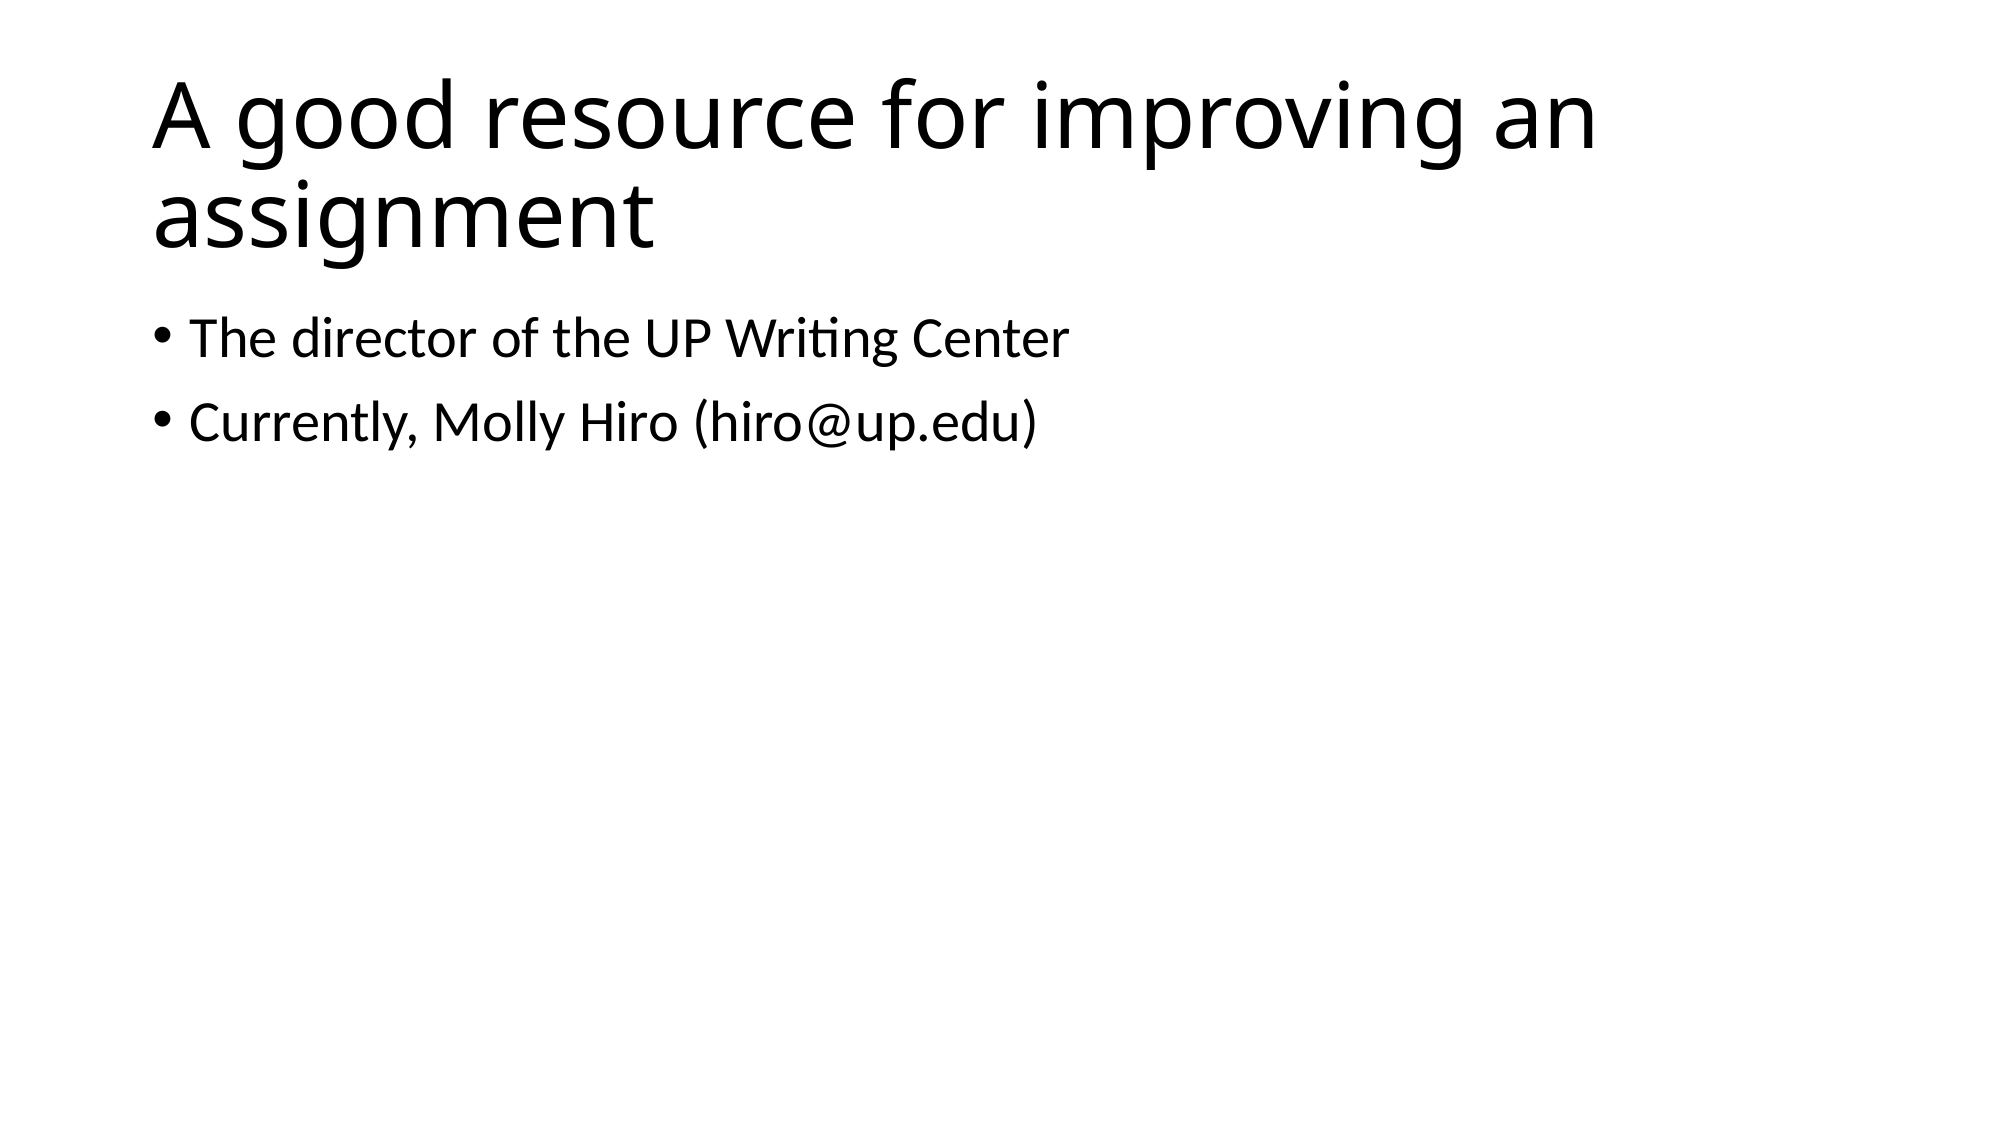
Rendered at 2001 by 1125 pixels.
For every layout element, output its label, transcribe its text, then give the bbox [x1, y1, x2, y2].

list The director of the UP Writing Center Currently, Molly Hiro (hiro@up.edu) [137, 299, 1863, 1014]
title A good resource for improving an assignment [137, 59, 1863, 278]
